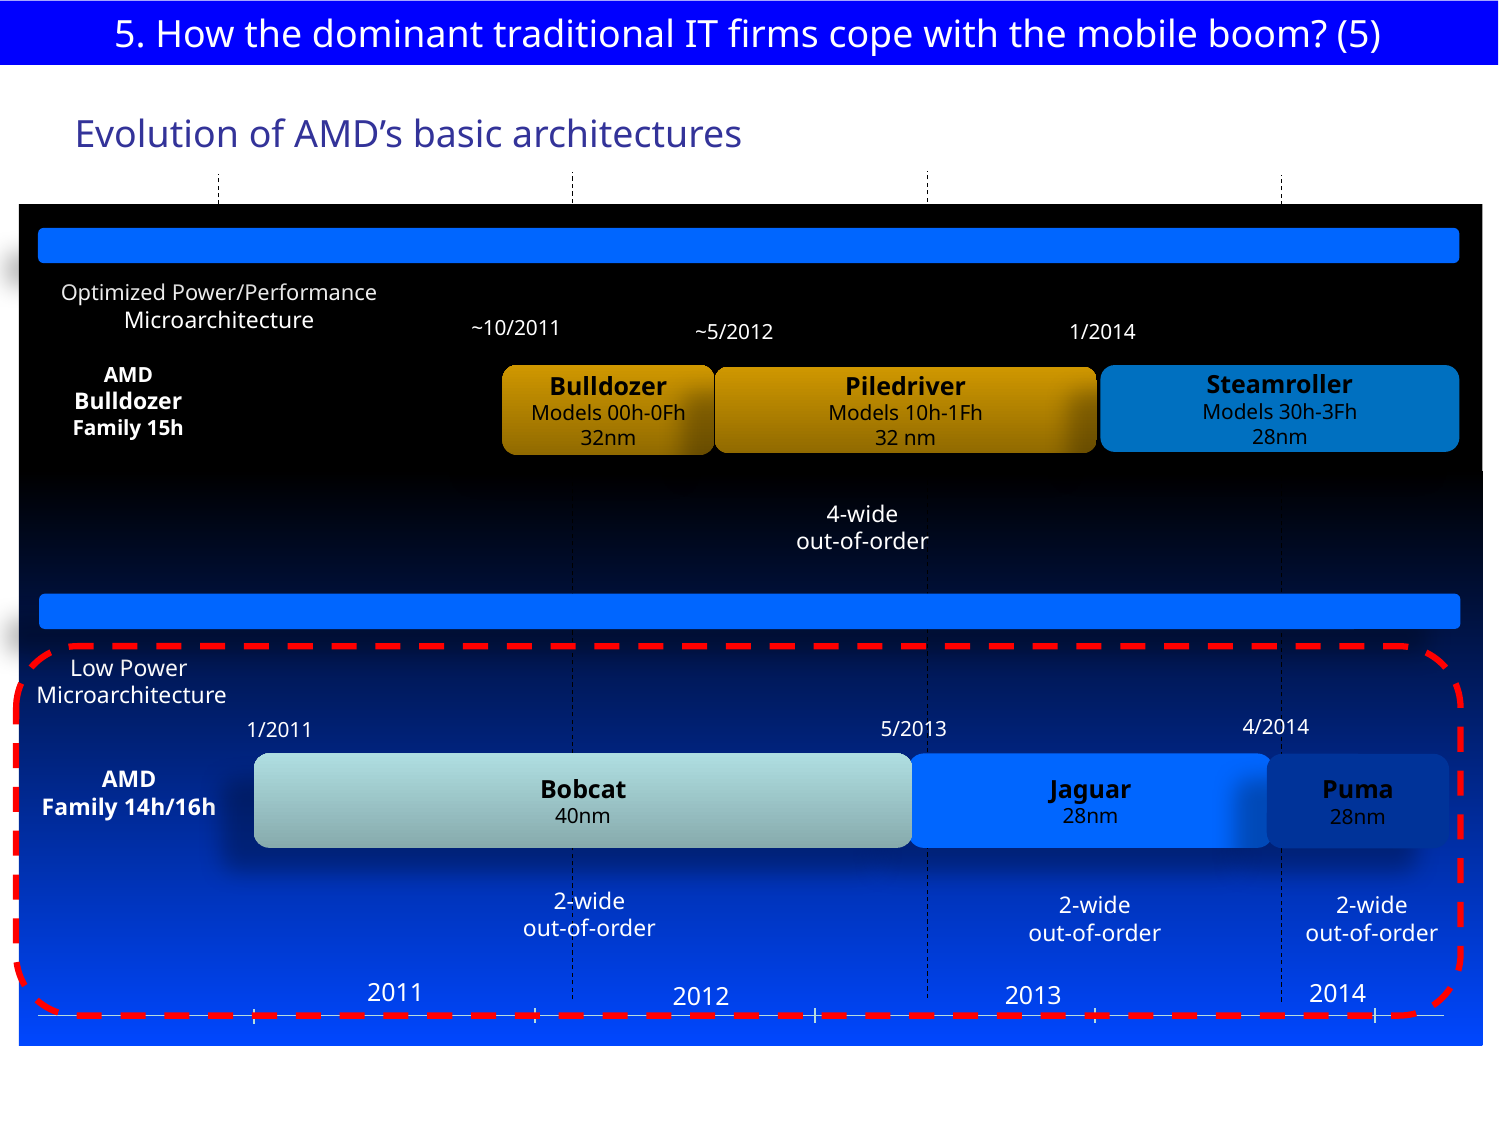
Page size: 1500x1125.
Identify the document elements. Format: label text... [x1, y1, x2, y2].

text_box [9, 170, 1483, 1046]
text_box Evolution of AMD’s basic architectures [59, 102, 759, 163]
title 5. How the dominant traditional IT firms cope with the mobile boom? (5) [0, 0, 1499, 65]
